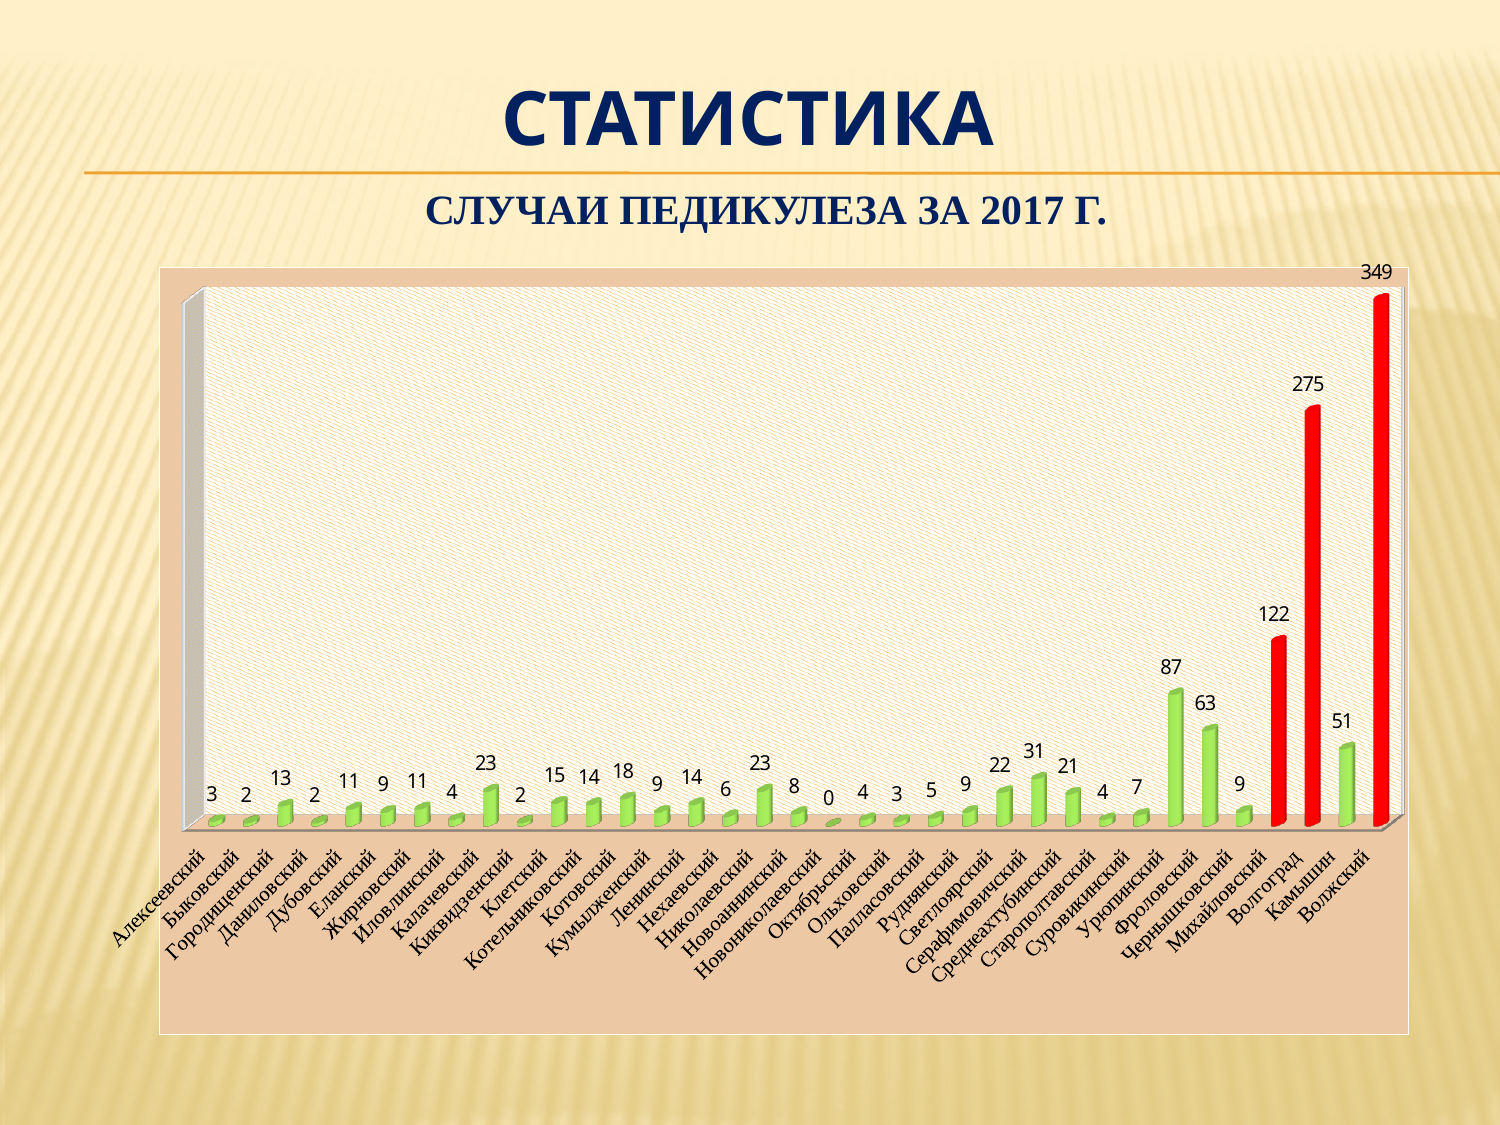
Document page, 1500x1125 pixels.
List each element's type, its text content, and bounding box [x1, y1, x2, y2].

chart [105, 257, 1409, 1035]
text_box Случаи педикулеза за 2017 г. [410, 175, 1214, 241]
title Статистика [35, 46, 1461, 185]
